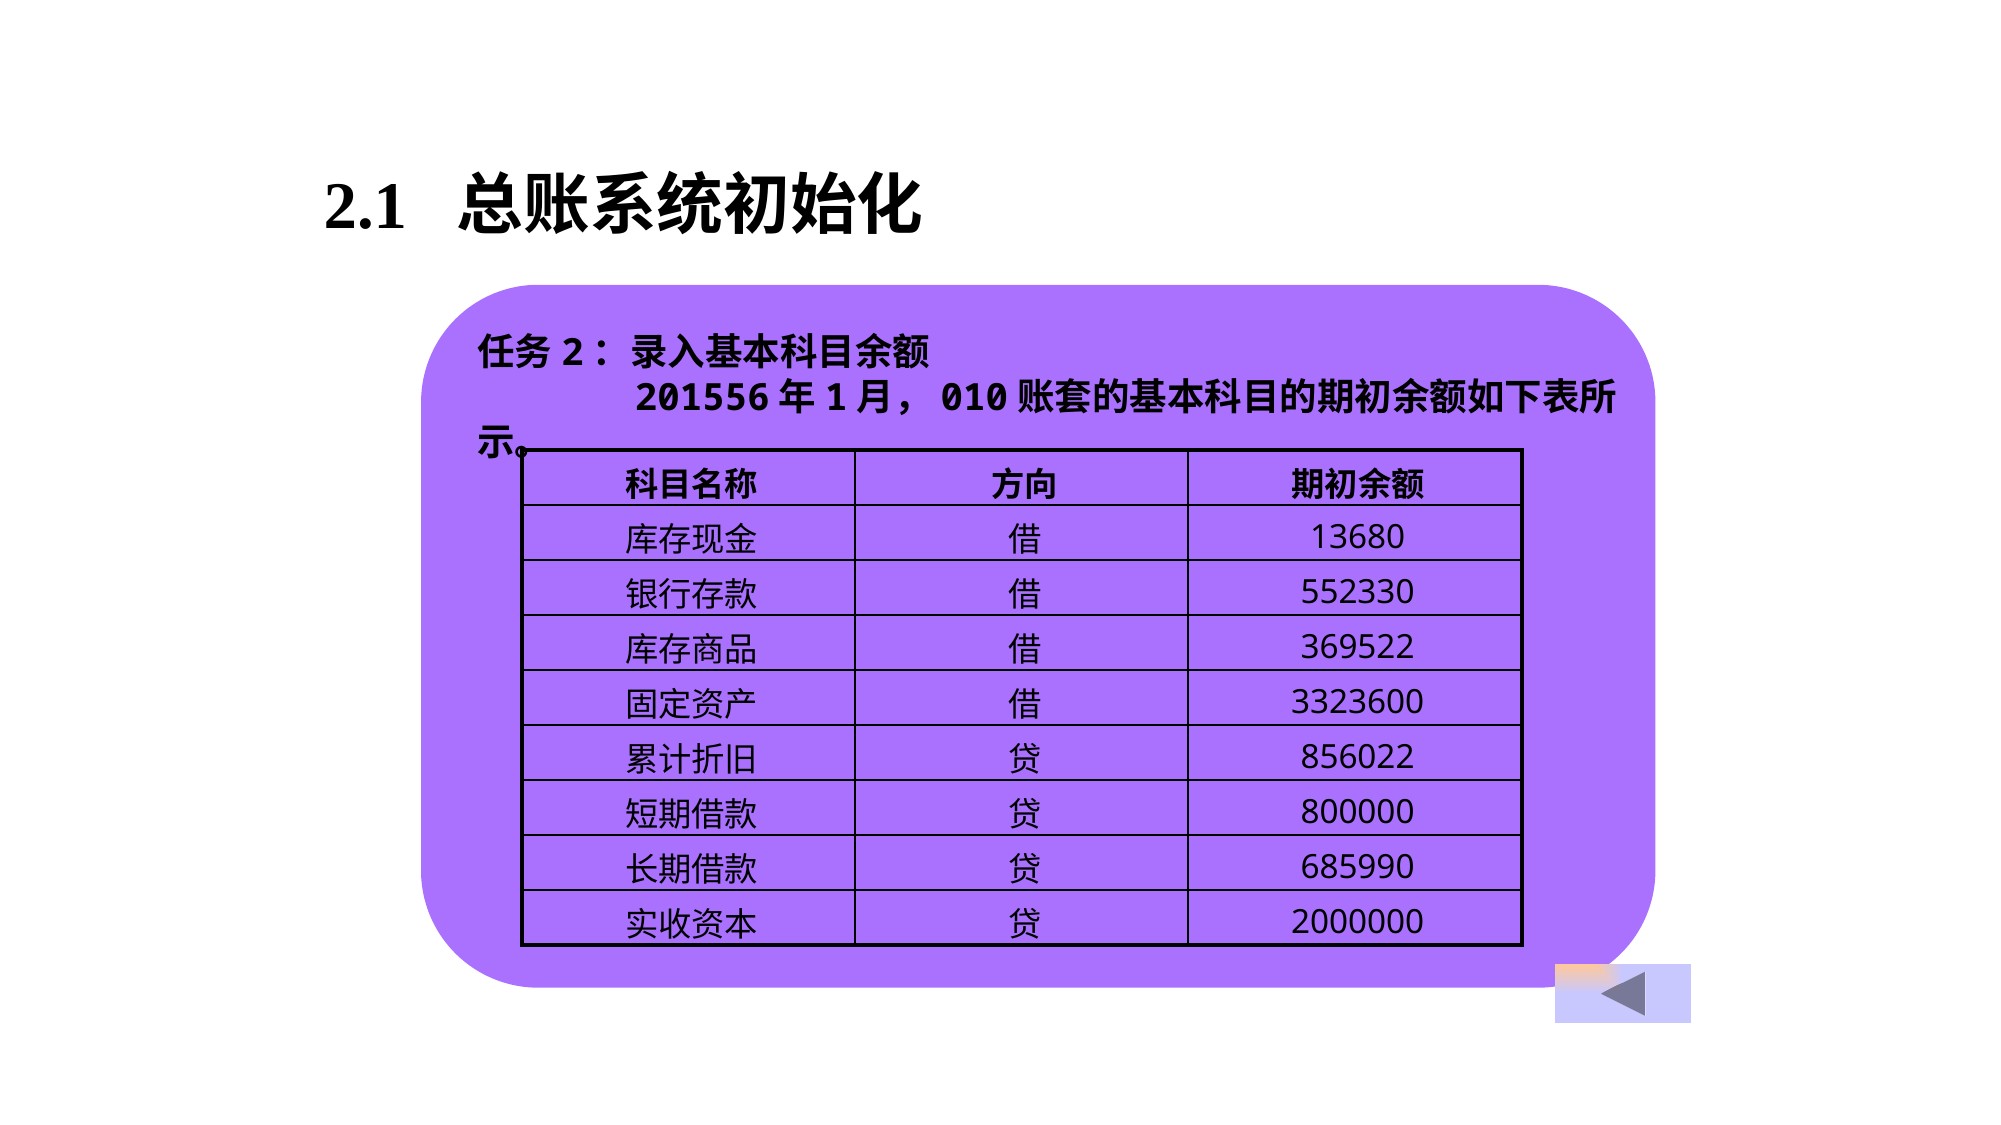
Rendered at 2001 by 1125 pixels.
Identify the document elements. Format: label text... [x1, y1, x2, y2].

text_box [1555, 964, 1692, 1024]
table_cell 800000 [1189, 781, 1520, 834]
table_cell 库存商品 [524, 616, 854, 669]
table_header 科目名称 [524, 452, 854, 504]
table_header 方向 [856, 452, 1187, 504]
table_cell 借 [856, 506, 1187, 559]
text_box [421, 284, 1656, 988]
table_cell 贷 [856, 781, 1187, 834]
table_cell 3323600 [1189, 671, 1520, 724]
table_cell 856022 [1189, 726, 1520, 779]
table_cell 固定资产 [524, 671, 854, 724]
table_cell 贷 [856, 891, 1187, 943]
table_cell 库存现金 [524, 506, 854, 559]
table_cell 685990 [1189, 836, 1520, 889]
table_cell 长期借款 [524, 836, 854, 889]
table_cell 369522 [1189, 616, 1520, 669]
text_box 任务2：录入基本科目余额 201556年1月，010账套的基本科目的期初余额如下表所示。 [462, 320, 1650, 470]
table_cell 借 [856, 561, 1187, 614]
table_cell 银行存款 [524, 561, 854, 614]
table_cell 13680 [1189, 506, 1520, 559]
table_cell 2000000 [1189, 891, 1520, 943]
table_cell 累计折旧 [524, 726, 854, 779]
table_cell 552330 [1189, 561, 1520, 614]
table_cell 贷 [856, 726, 1187, 779]
table_cell 贷 [856, 836, 1187, 889]
table_cell 短期借款 [524, 781, 854, 834]
table_cell 借 [856, 616, 1187, 669]
table_header 期初余额 [1189, 452, 1520, 504]
table_cell 借 [856, 671, 1187, 724]
text_box 2.1 总账系统初始化 [308, 154, 1644, 250]
table_cell 实收资本 [524, 891, 854, 943]
